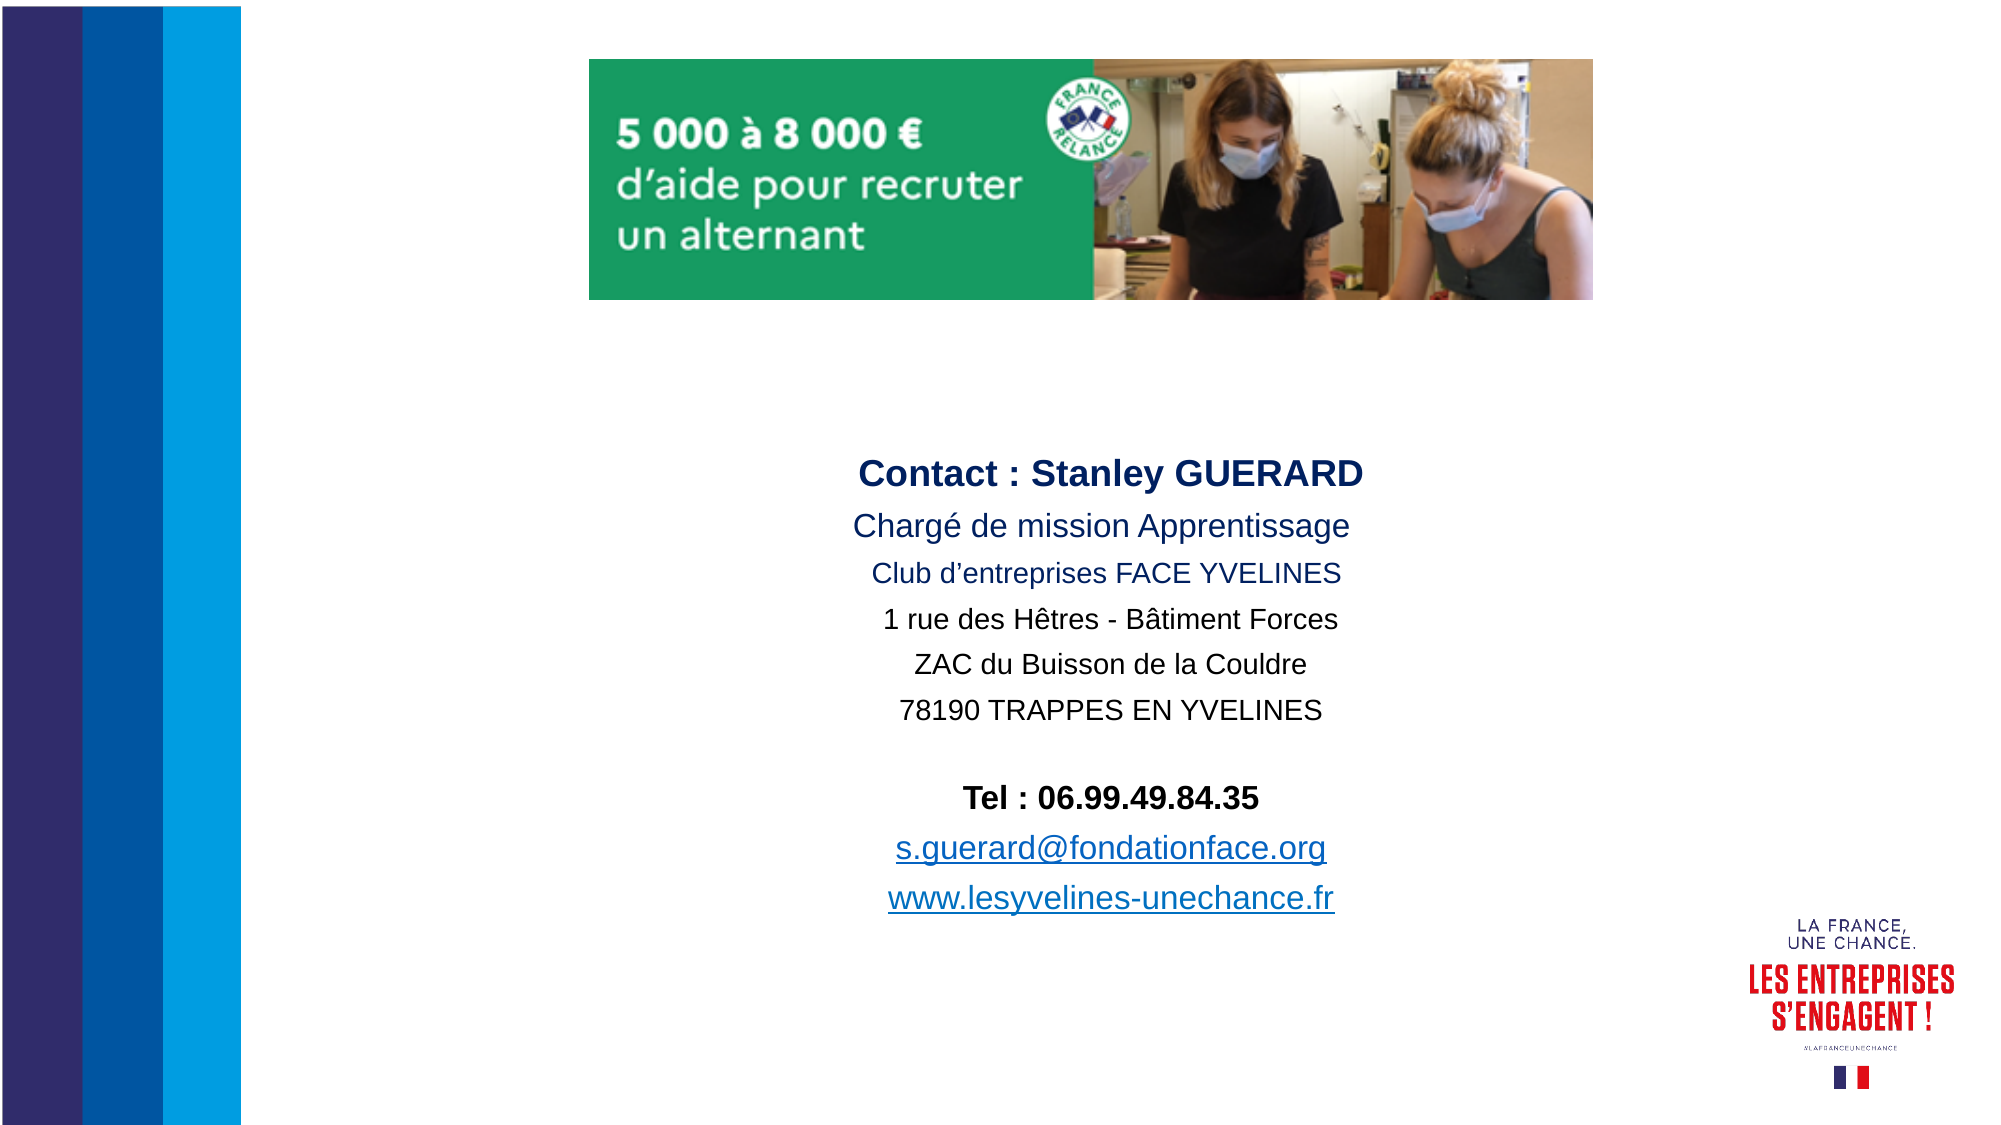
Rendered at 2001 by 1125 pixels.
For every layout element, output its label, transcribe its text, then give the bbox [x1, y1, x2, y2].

list Contact : Stanley GUERARD Chargé de mission Apprentissage Club d’entreprises FACE YVELINES 1 rue des Hêtres - Bâtiment Forces ZAC du Buisson de la Couldre 78190 TRAPPES EN YVELINES Tel : 06.99.49.84.35 s.guerard@fondationface.org www.lesyvelines-unechance.fr [353, 351, 1855, 1066]
picture [588, 59, 1593, 300]
picture [1748, 919, 1956, 1089]
picture [0, 0, 241, 1125]
